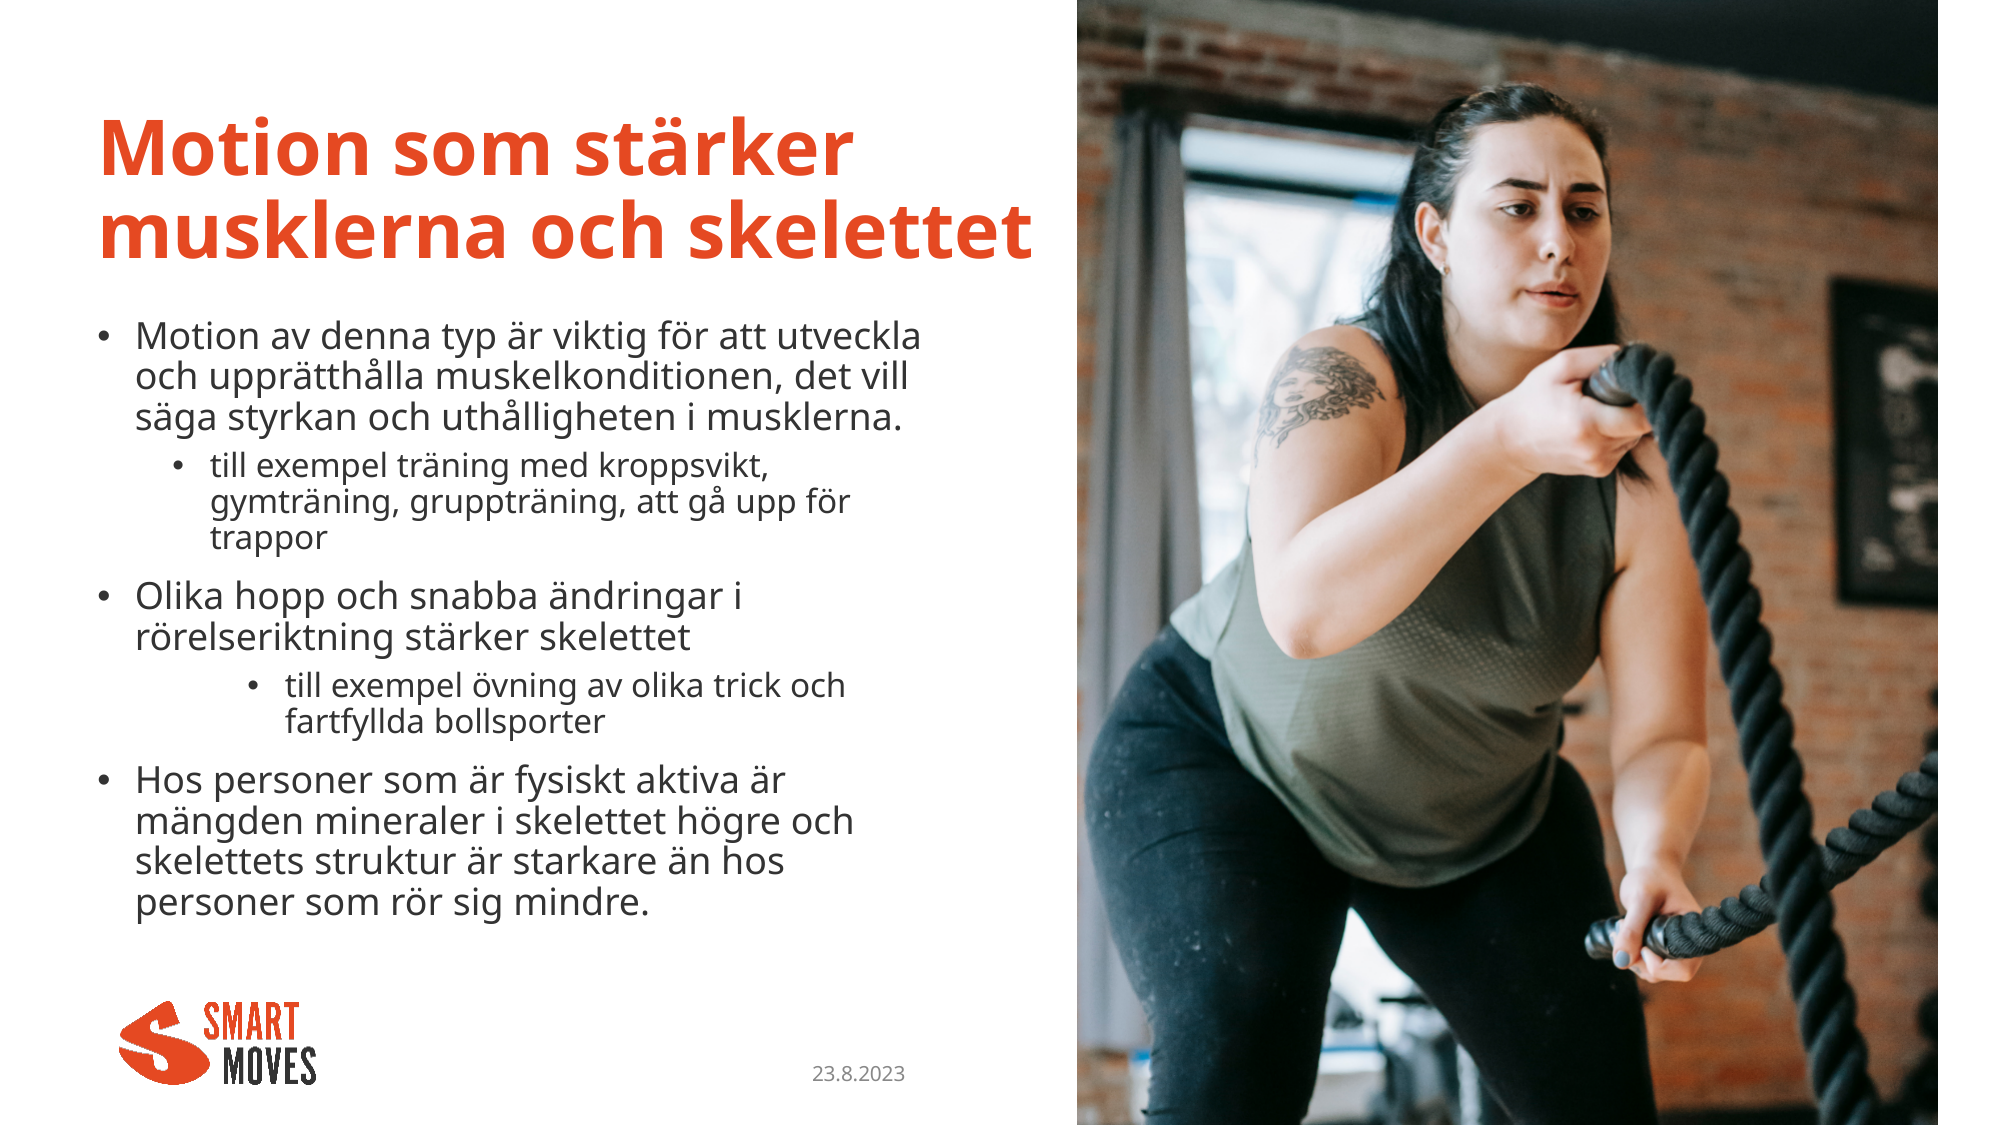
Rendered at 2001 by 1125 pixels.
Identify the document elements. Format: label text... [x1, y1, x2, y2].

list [1055, 0, 1938, 1125]
picture [119, 1001, 316, 1085]
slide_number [797, 1042, 1049, 1103]
list Motion av denna typ är viktig för att utveckla och upprätthålla muskelkonditionen, det vill säga styrkan och uthålligheten i musklerna. till exempel träning med kroppsvikt, gymträning, gruppträning, att gå upp för trappor Olika hopp och snabba ändringar i rörelseriktning stärker skelettet till exempel övning av olika trick och fartfyllda bollsporter Hos personer som är fysiskt aktiva är mängden mineraler i skelettet högre och skelettets struktur är starkare än hos personer som rör sig mindre. [82, 309, 945, 869]
title Motion som stärker musklerna och skelettet [82, 56, 1049, 329]
